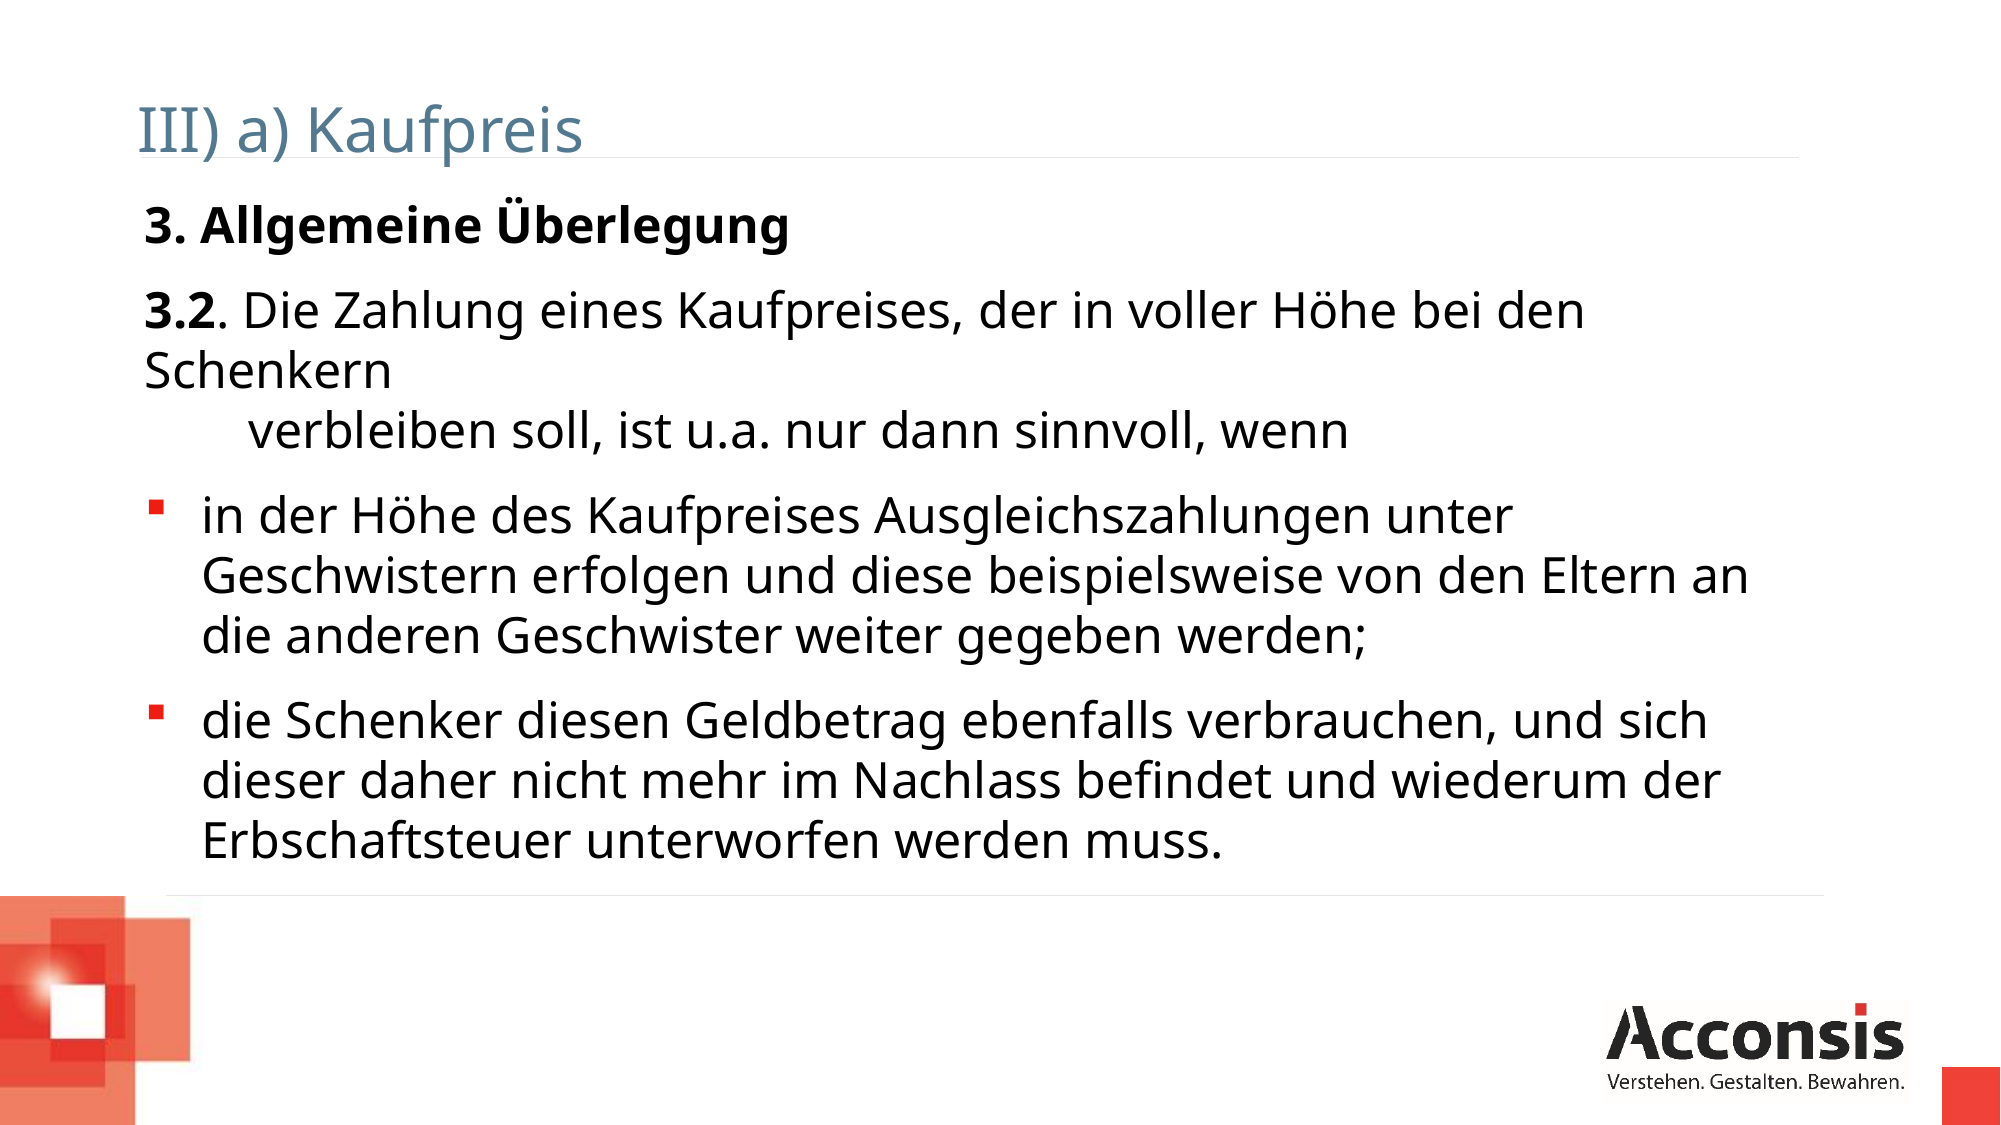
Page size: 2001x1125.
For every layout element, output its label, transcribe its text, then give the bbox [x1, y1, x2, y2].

text_box 3. Allgemeine Überlegung 3.2. Die Zahlung eines Kaufpreises, der in voller Höhe bei den Schenkern verbleiben soll, ist u.a. nur dann sinnvoll, wenn in der Höhe des Kaufpreises Ausgleichszahlungen unter Geschwistern erfolgen und diese beispielsweise von den Eltern an die anderen Geschwister weiter gegeben werden; die Schenker diesen Geldbetrag ebenfalls verbrauchen, und sich dieser daher nicht mehr im Nachlass befindet und wiederum der Erbschaftsteuer unterworfen werden muss. [130, 186, 1788, 877]
picture [1942, 1067, 2001, 1125]
picture [1602, 1000, 1912, 1104]
text_box III) a) Kaufpreis [122, 39, 1956, 158]
picture [0, 896, 310, 1125]
